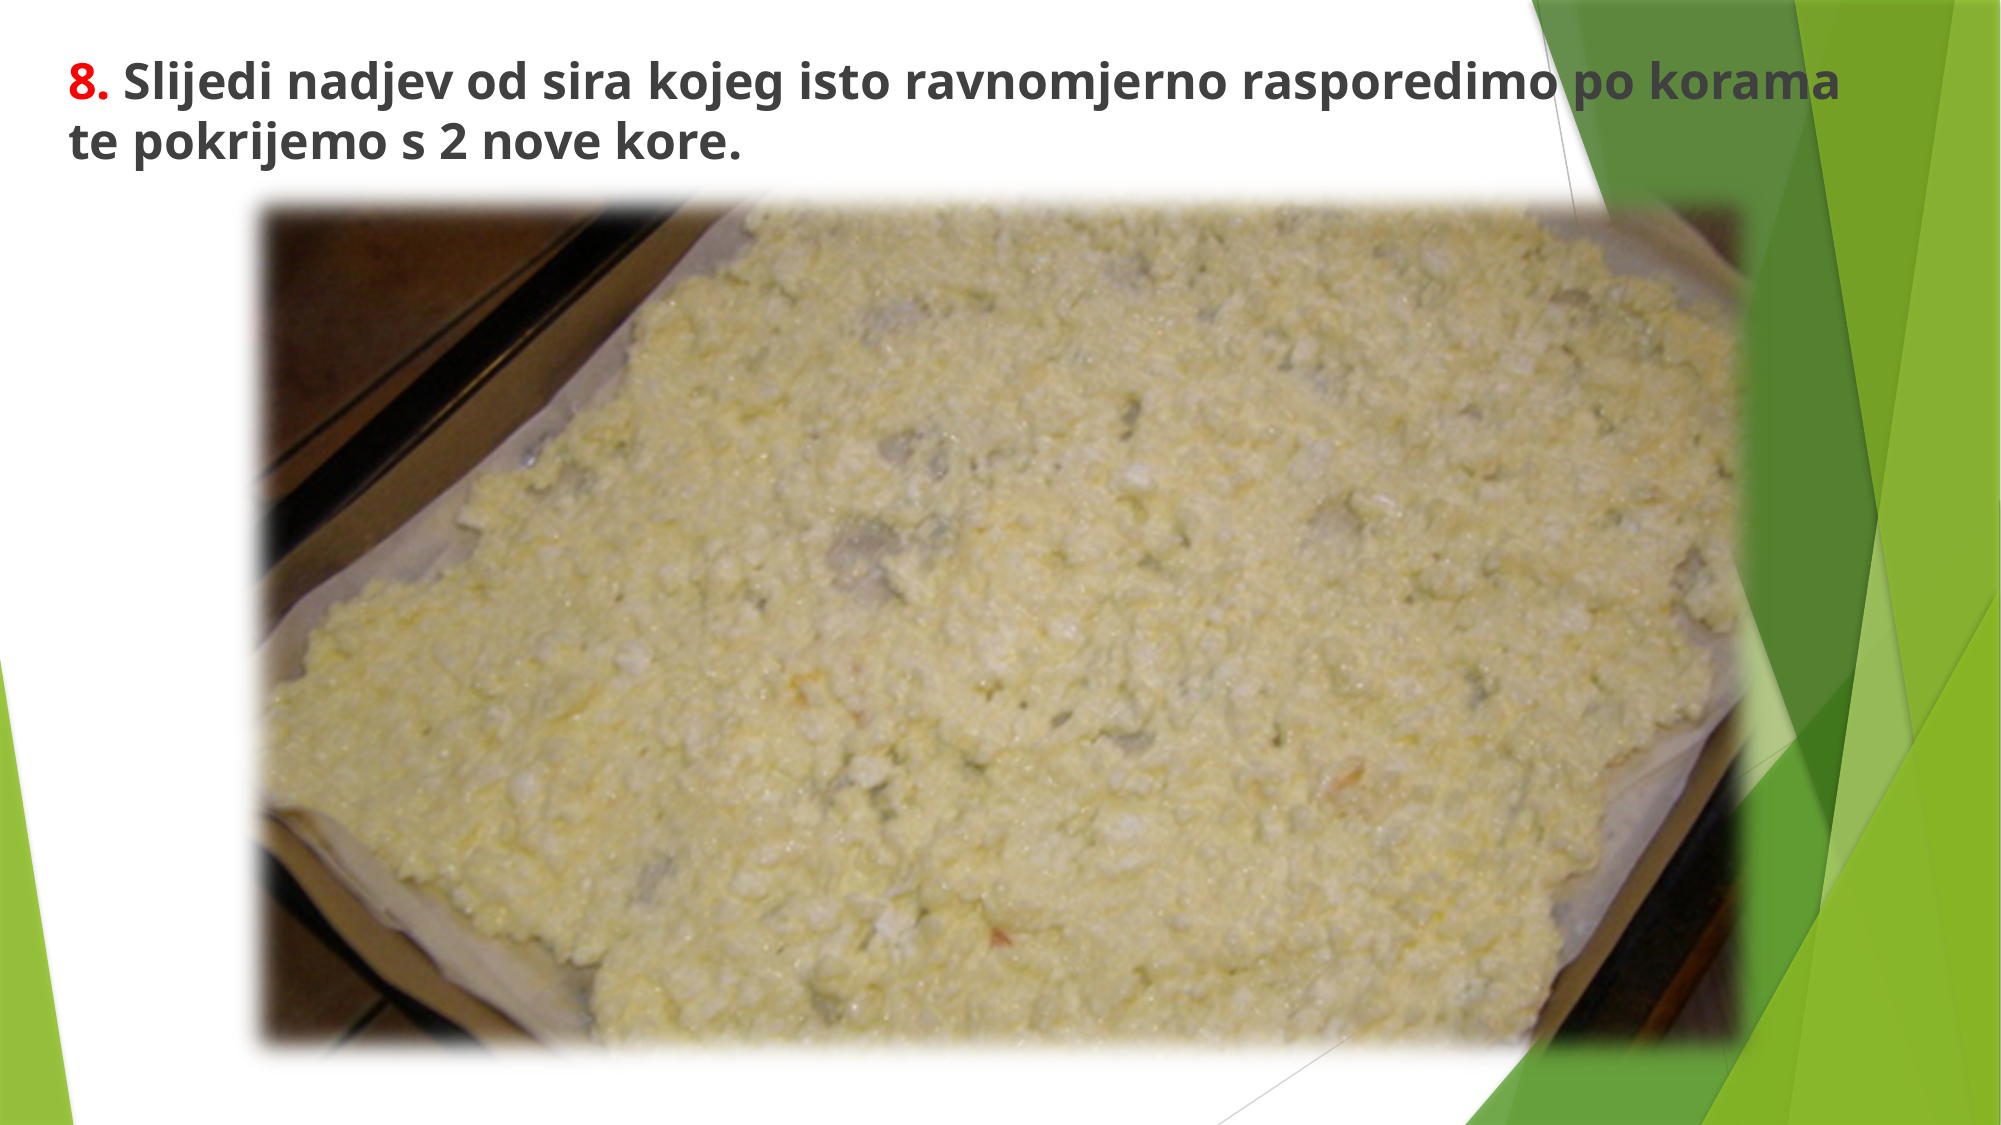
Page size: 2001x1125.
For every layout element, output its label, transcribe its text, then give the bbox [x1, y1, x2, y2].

list 8. Slijedi nadjev od sira kojeg isto ravnomjerno rasporedimo po korama te pokrijemo s 2 nove kore. [53, 41, 1871, 208]
picture [230, 175, 1772, 1077]
